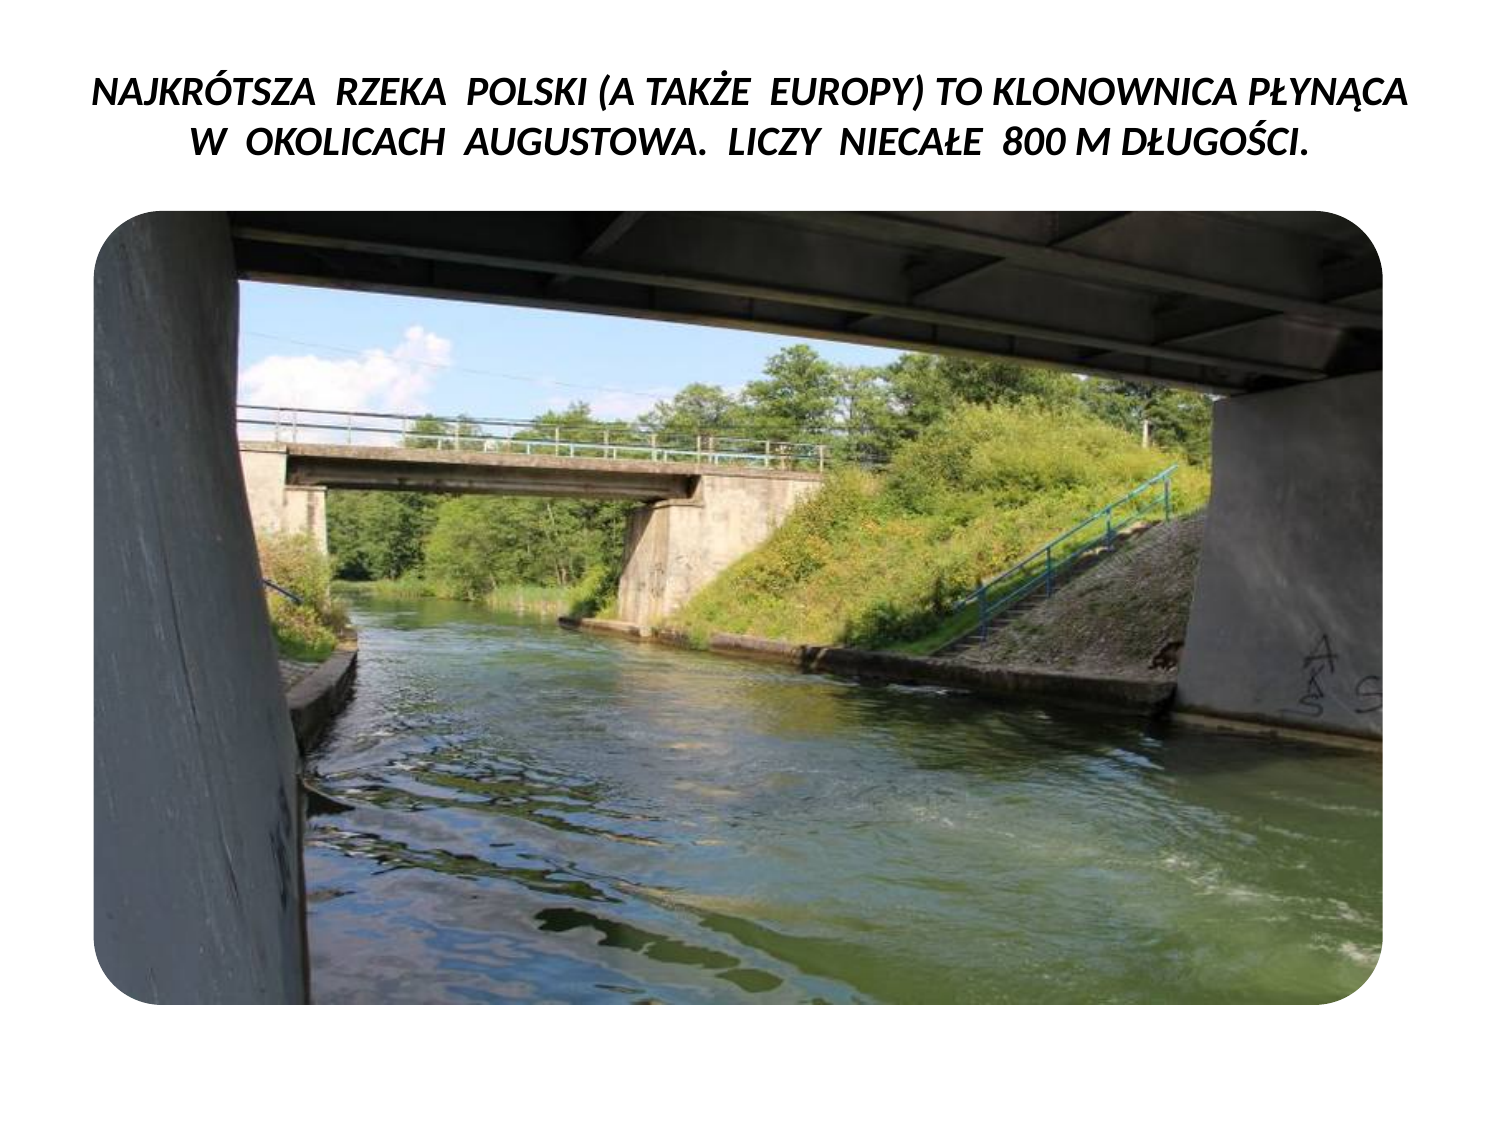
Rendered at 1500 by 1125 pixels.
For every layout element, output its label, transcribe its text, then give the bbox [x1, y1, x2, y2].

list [93, 210, 1383, 1006]
title NAJKRÓTSZA RZEKA POLSKI (A TAKŻE EUROPY) TO KLONOWNICA PŁYNĄCA W OKOLICACH AUGUSTOWA. LICZY NIECAŁE 800 M DŁUGOŚCI. [75, 45, 1425, 233]
